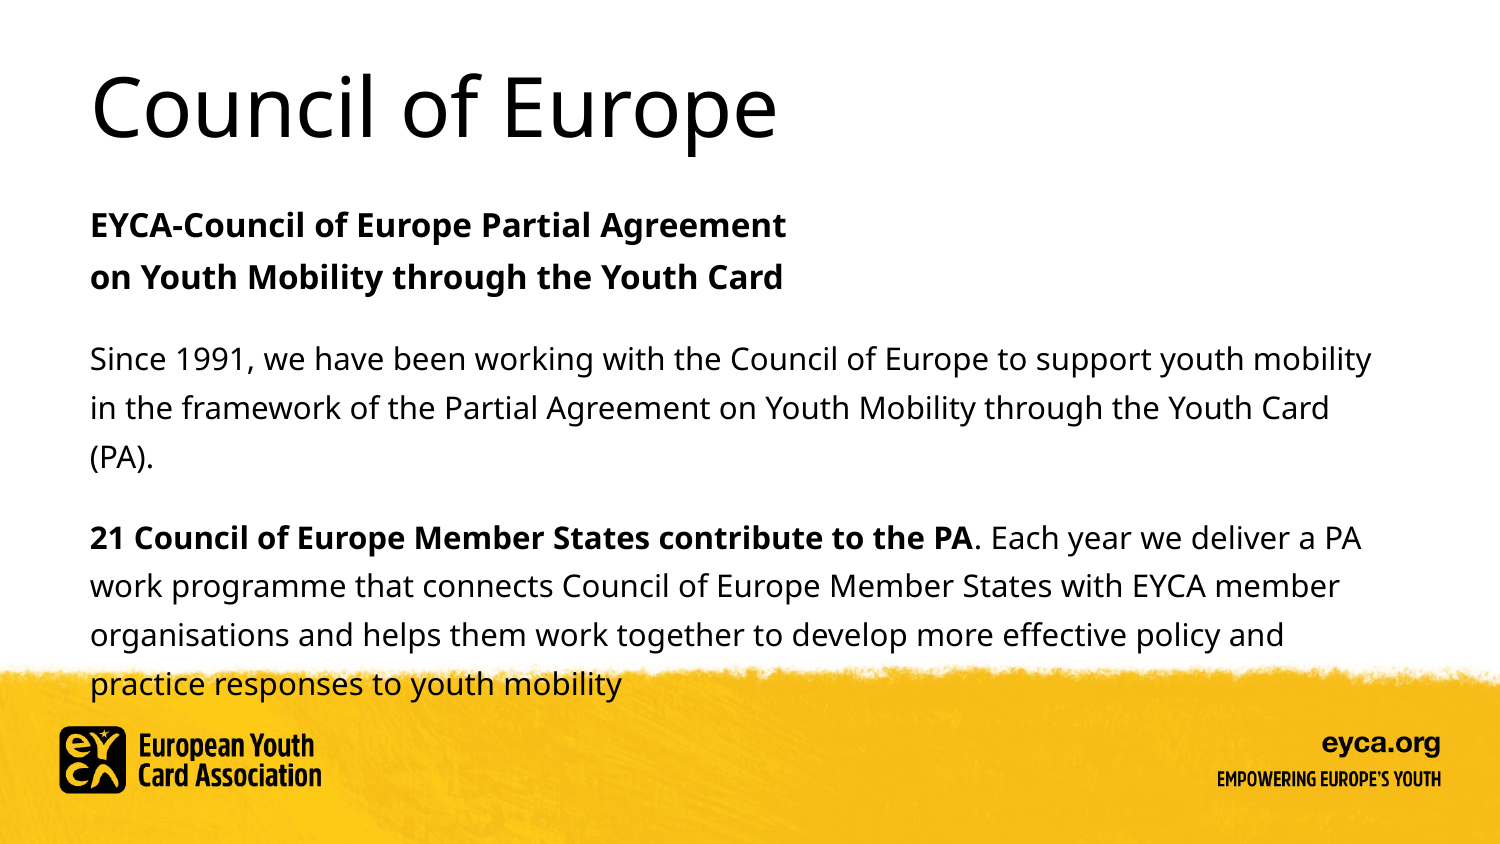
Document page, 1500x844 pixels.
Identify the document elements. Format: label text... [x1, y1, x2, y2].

title Council of Europe [75, 33, 1425, 175]
text_box EYCA-Council of Europe Partial Agreement on Youth Mobility through the Youth Card Since 1991, we have been working with the Council of Europe to support youth mobility in the framework of the Partial Agreement on Youth Mobility through the Youth Card (PA). 21 Council of Europe Member States contribute to the PA. Each year we deliver a PA work programme that connects Council of Europe Member States with EYCA member organisations and helps them work together to develop more effective policy and practice responses to youth mobility [74, 184, 1402, 709]
picture [0, 0, 1500, 844]
